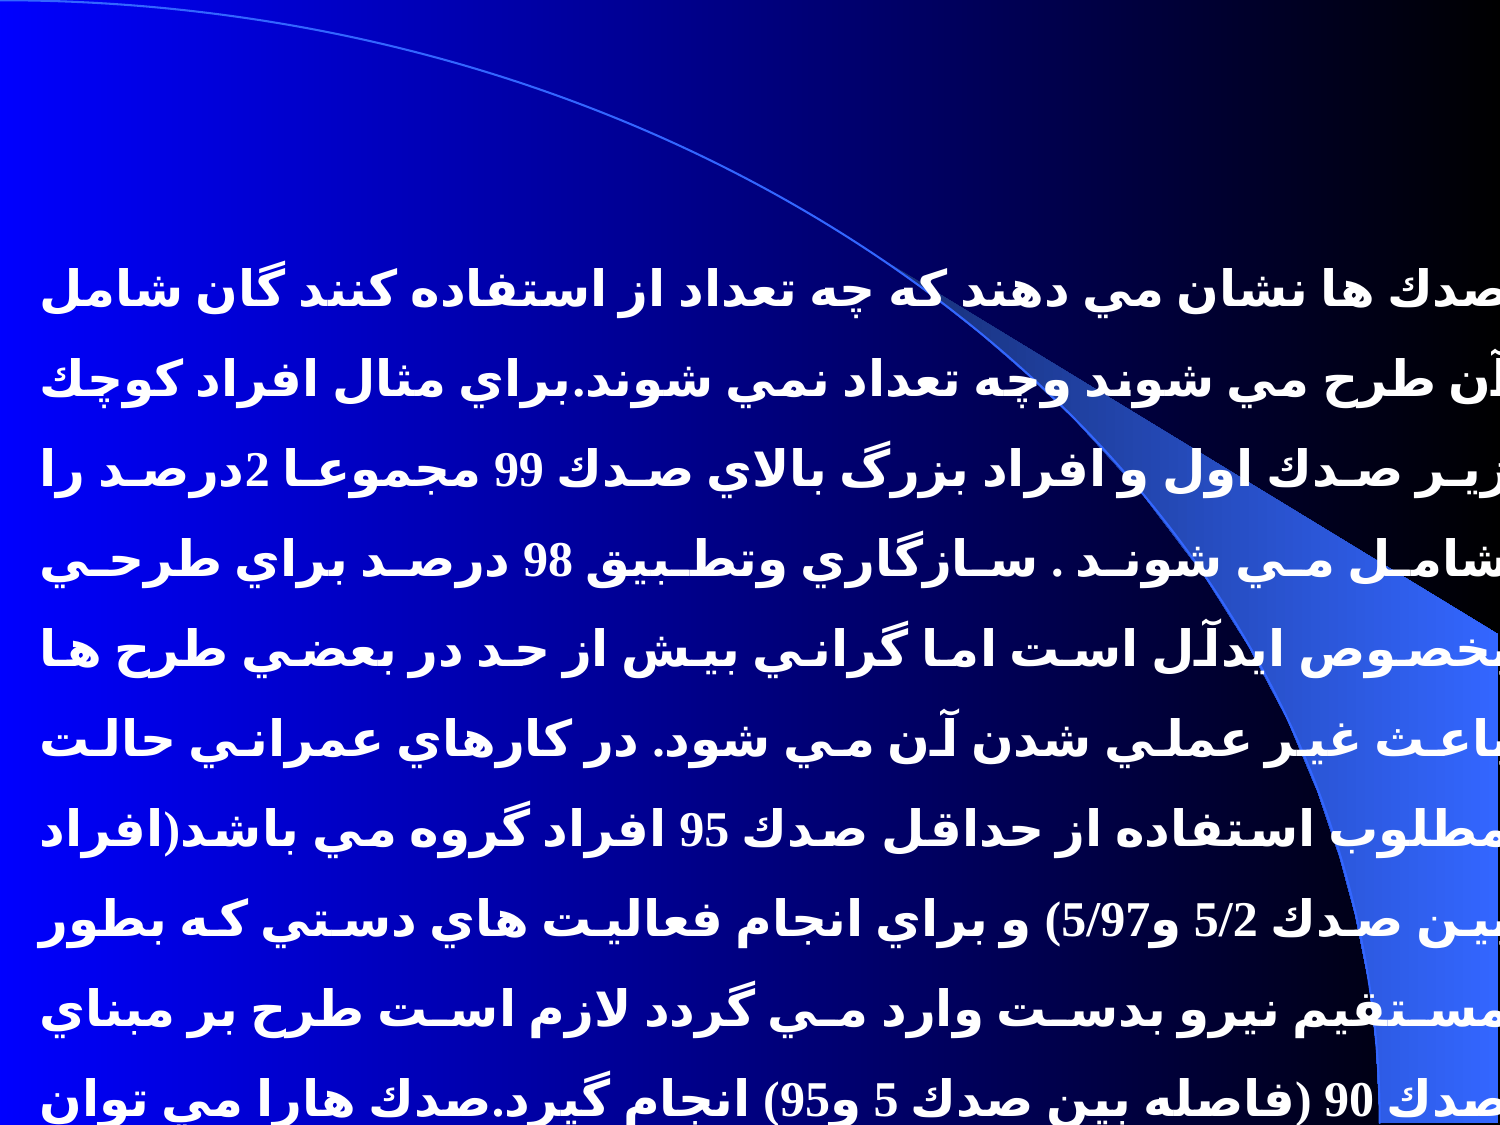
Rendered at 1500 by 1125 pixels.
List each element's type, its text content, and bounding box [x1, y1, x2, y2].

text_box صدك ها نشان مي دهند كه چه تعداد از استفاده كنند گان شامل آن طرح مي شوند وچه تعداد نمي شوند.براي مثال افراد كوچك زير صدك اول و افراد بزرگ بالاي صدك 99 مجموعا 2درصد را شامل مي شوند . سازگاري وتطبيق 98 درصد براي طرحي بخصوص ايدآل است اما گراني بيش از حد در بعضي طرح ها باعث غير عملي شدن آن مي شود. در كارهاي عمراني حالت مطلوب استفاده از حداقل صدك 95 افراد گروه مي باشد(افراد بين صدك 5/2 و5/97) و براي انجام فعاليت هاي دستي كه بطور مستقيم نيرو بدست وارد مي گردد لازم است طرح بر مبناي صدك 90 (فاصله بين صدك 5 و95) انجام گيرد.صدك هارا مي توان با استفاده از انحراف معيار يعني پراكندگي داده ها از ميانگين بدست آورد. [24, 219, 1500, 1125]
